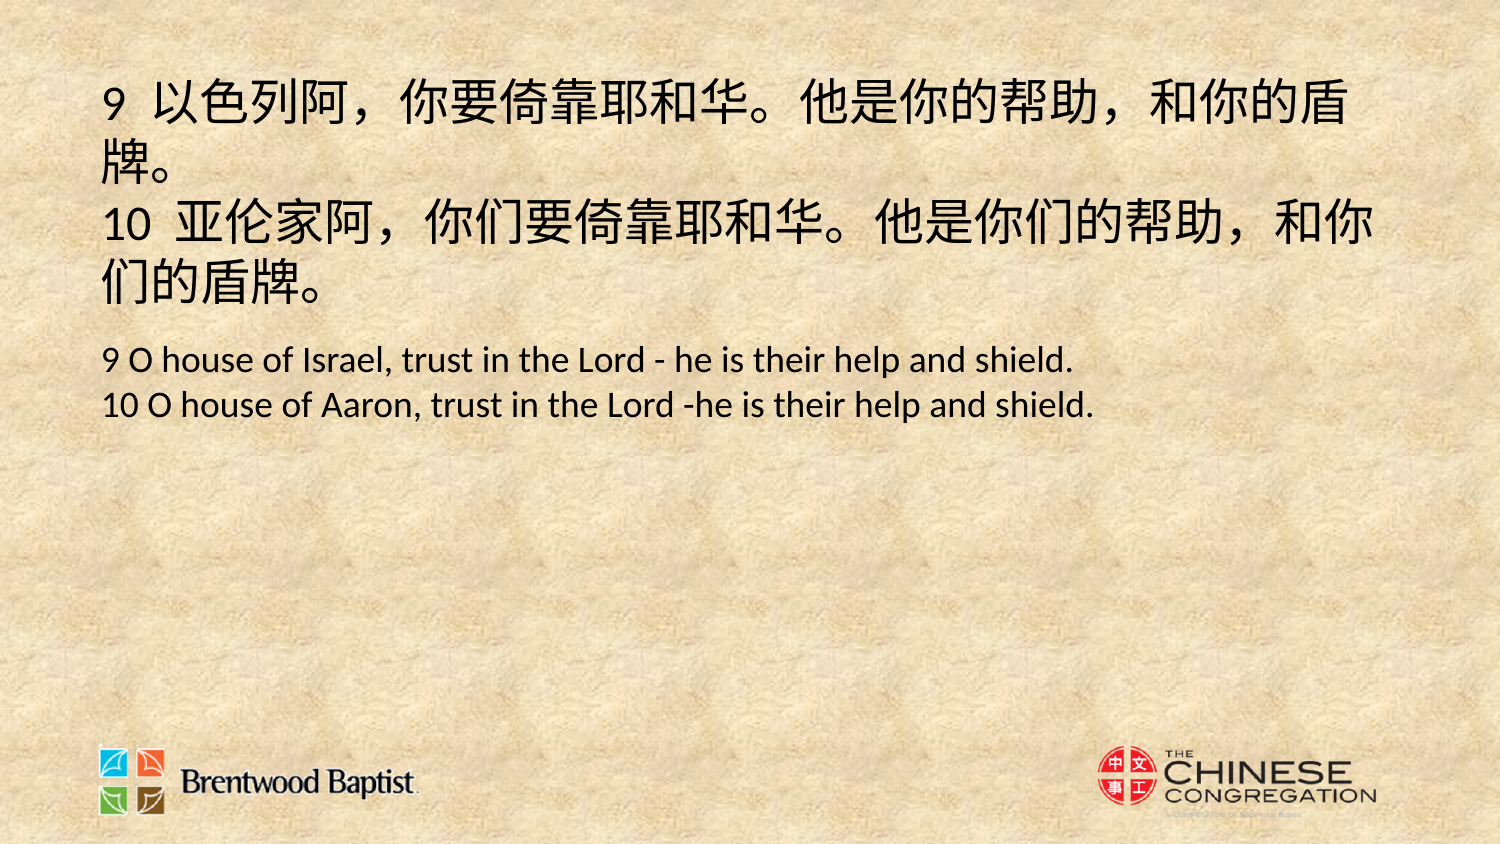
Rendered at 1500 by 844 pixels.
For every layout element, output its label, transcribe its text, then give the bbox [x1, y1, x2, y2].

picture [0, 0, 1500, 844]
text_box 9 以色列阿，你要倚靠耶和华。他是你的帮助，和你的盾牌。 10 亚伦家阿，你们要倚靠耶和华。他是你们的帮助，和你们的盾牌。 9 O house of Israel, trust in the Lord - he is their help and shield. 10 O house of Aaron, trust in the Lord -he is their help and shield. [85, 62, 1407, 478]
